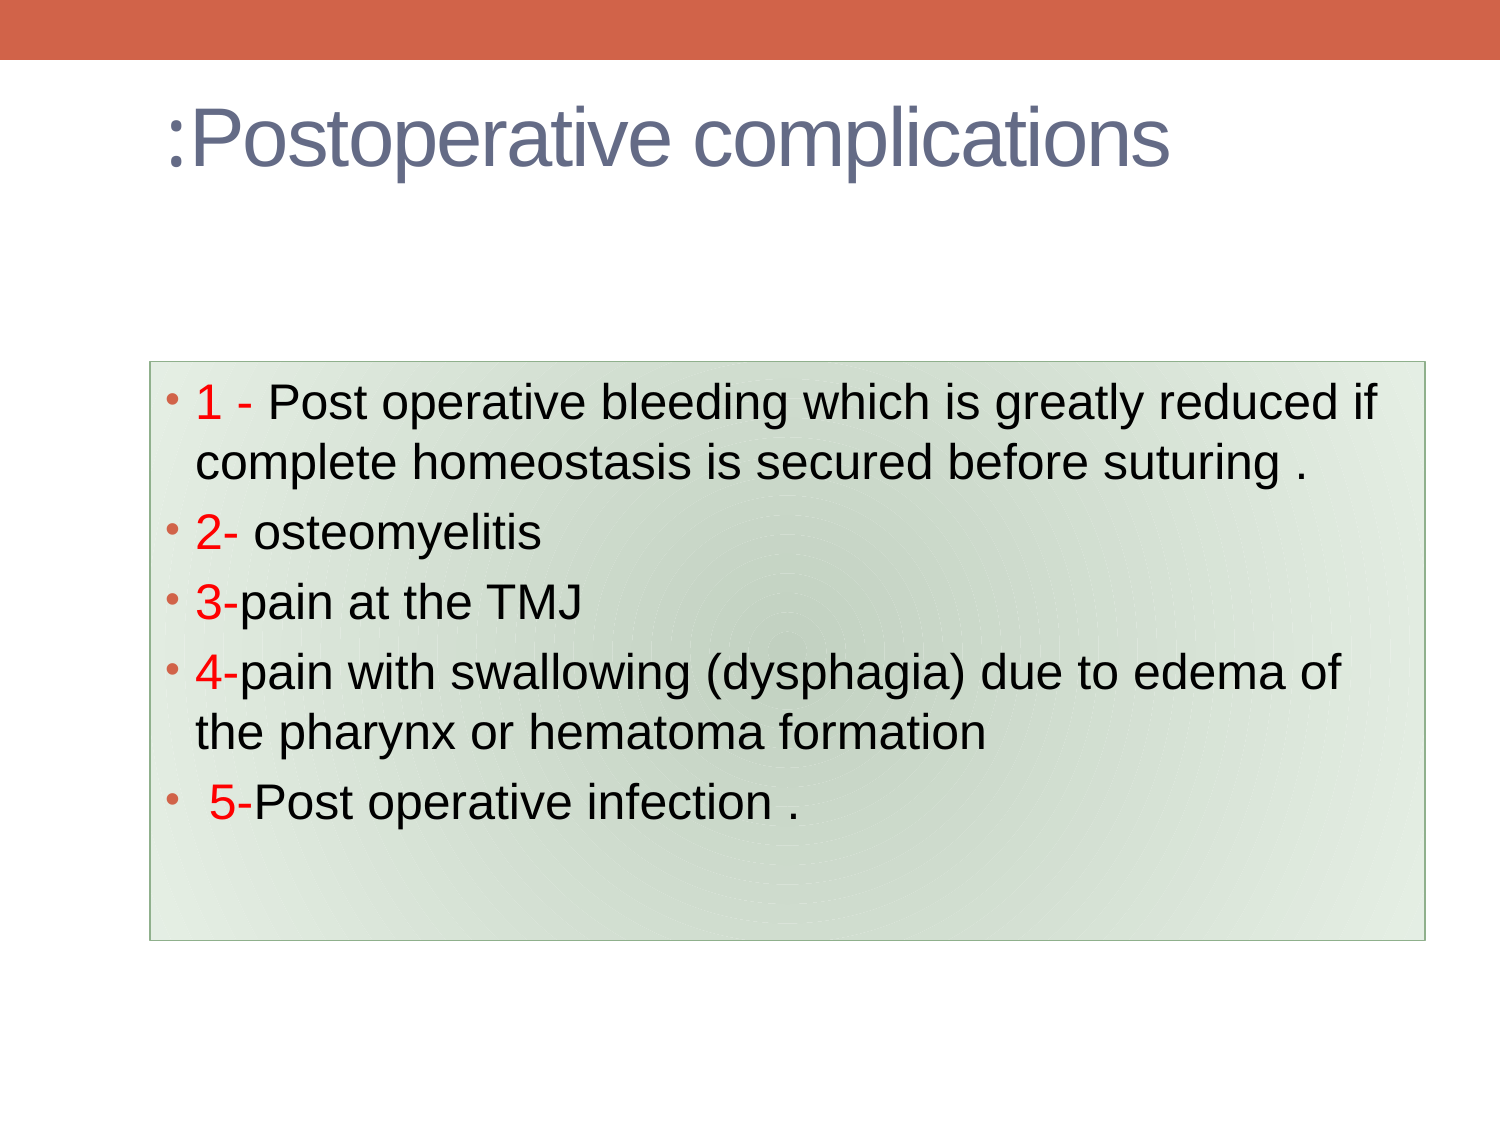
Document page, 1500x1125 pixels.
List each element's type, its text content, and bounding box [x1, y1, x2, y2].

list 1 - Post operative bleeding which is greatly reduced if complete homeostasis is secured before suturing . 2- osteomyelitis 3-pain at the TMJ 4-pain with swallowing (dysphagia) due to edema of the pharynx or hematoma formation 5-Post operative infection . [149, 361, 1426, 941]
title Postoperative complications: [150, 58, 1425, 209]
